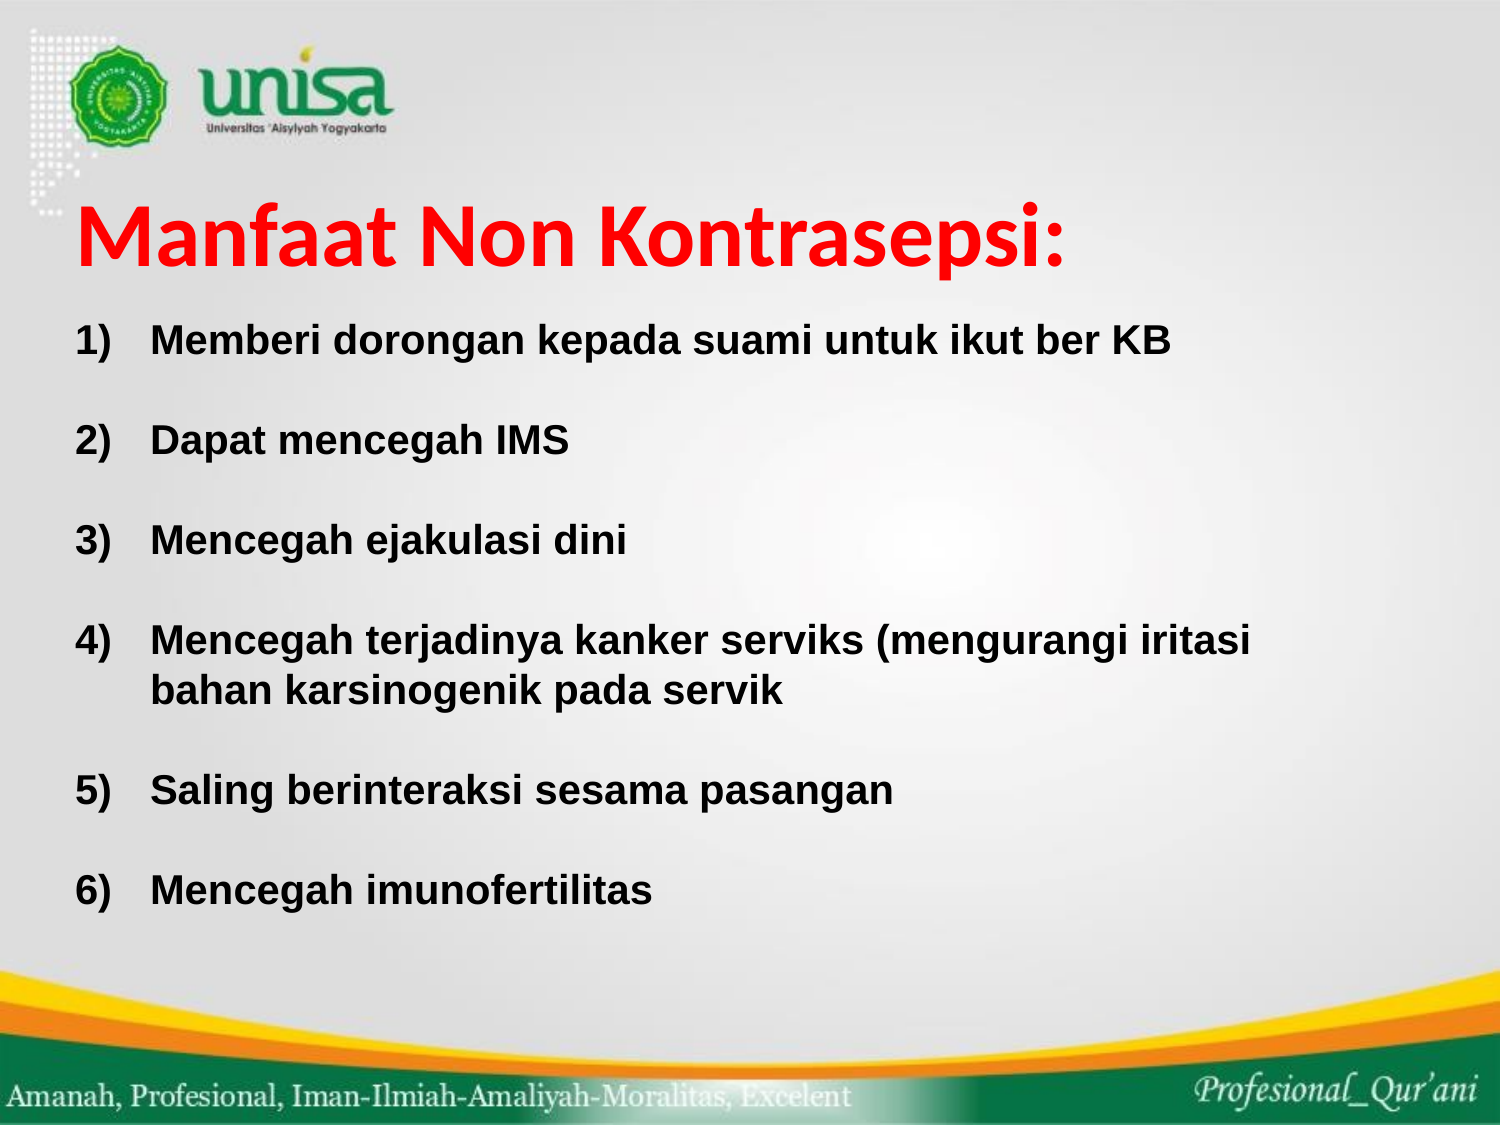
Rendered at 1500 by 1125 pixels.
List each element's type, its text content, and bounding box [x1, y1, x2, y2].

title Manfaat Non Kontrasepsi: [75, 174, 1350, 286]
picture [0, 0, 1500, 1125]
subtitle Memberi dorongan kepada suami untuk ikut ber KB Dapat mencegah IMS Mencegah ejakulasi dini Mencegah terjadinya kanker serviks (mengurangi iritasi bahan karsinogenik pada servik Saling berinteraksi sesama pasangan Mencegah imunofertilitas [75, 312, 1381, 919]
